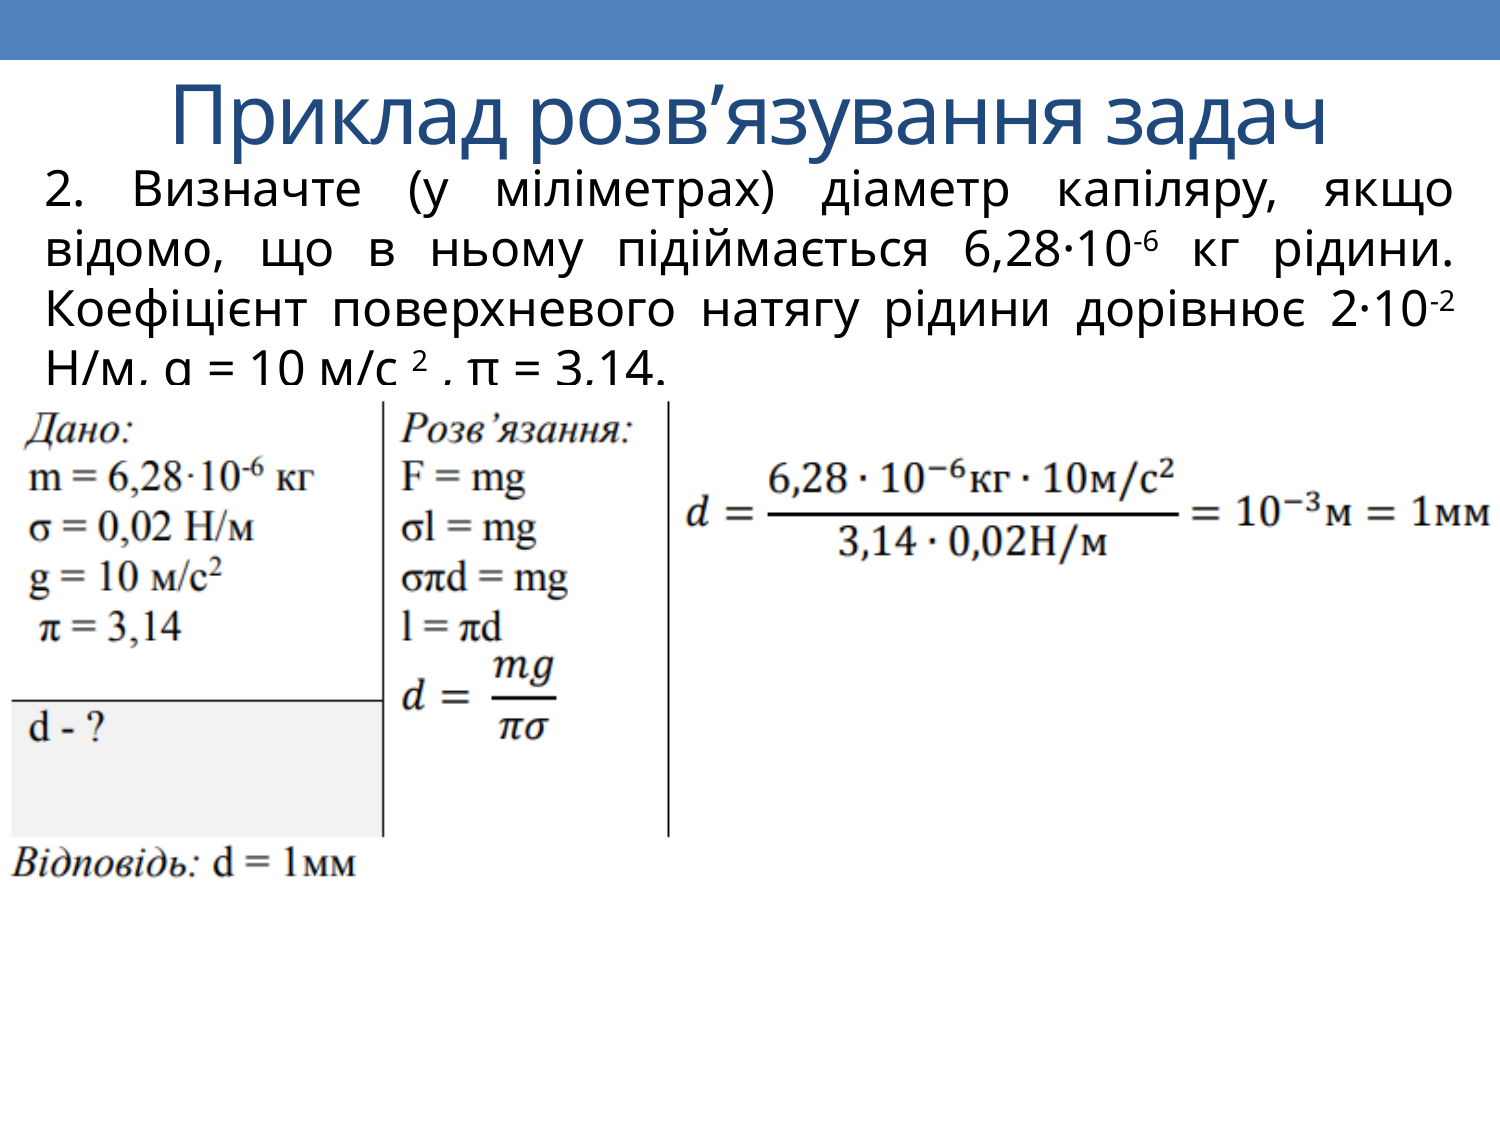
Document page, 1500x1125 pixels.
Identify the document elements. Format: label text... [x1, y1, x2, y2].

list 2. Визначте (у міліметрах) діаметр капіляру, якщо відомо, що в ньому підіймається 6,28·10-6 кг рідини. Коефіцієнт поверхневого натягу рідини дорівнює 2·10-2 Н/м, g = 10 м/с 2 , π = 3,14. [29, 149, 1471, 382]
picture [1, 385, 1498, 882]
title Приклад розв’язування задач [74, 42, 1425, 149]
